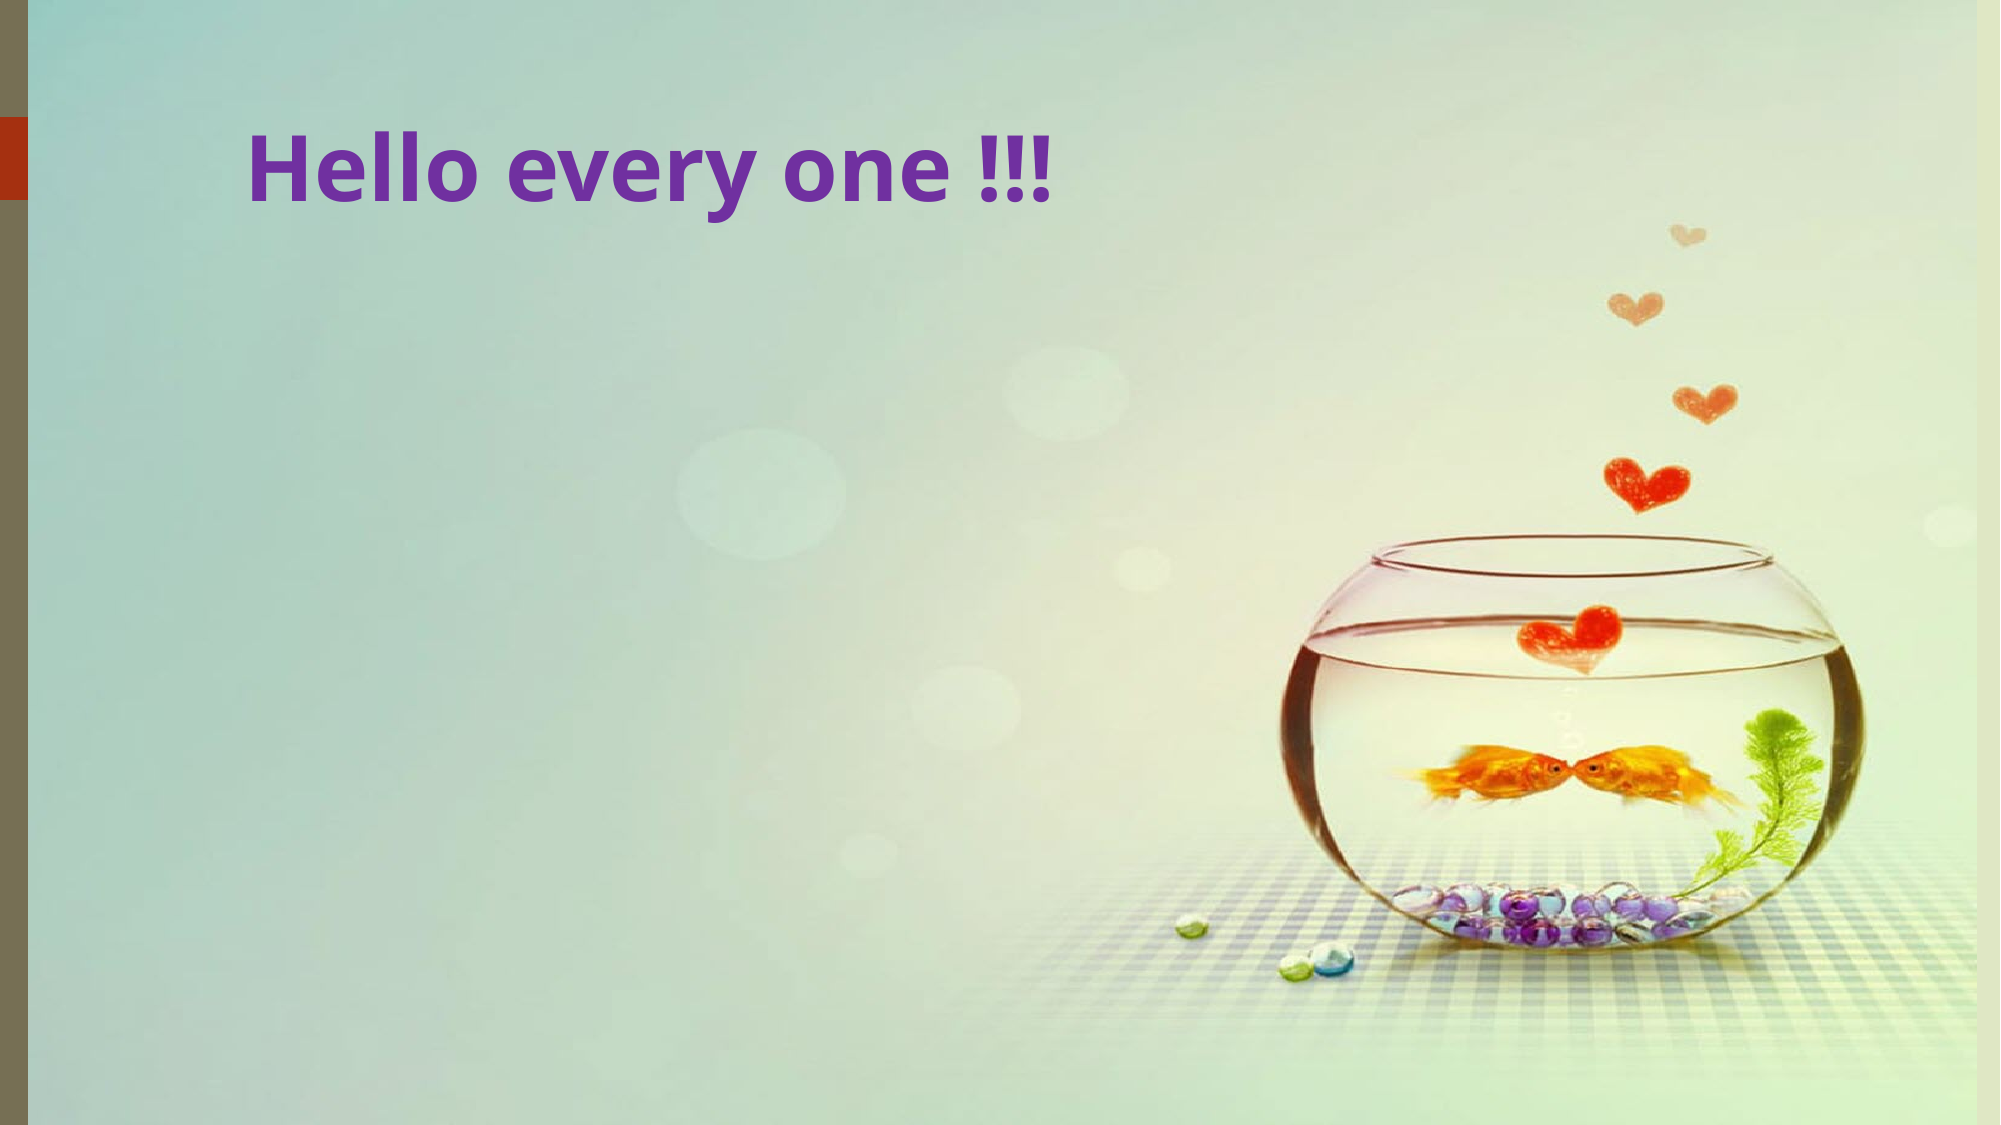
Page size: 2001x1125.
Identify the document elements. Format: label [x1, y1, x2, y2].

list [27, 0, 1977, 1125]
